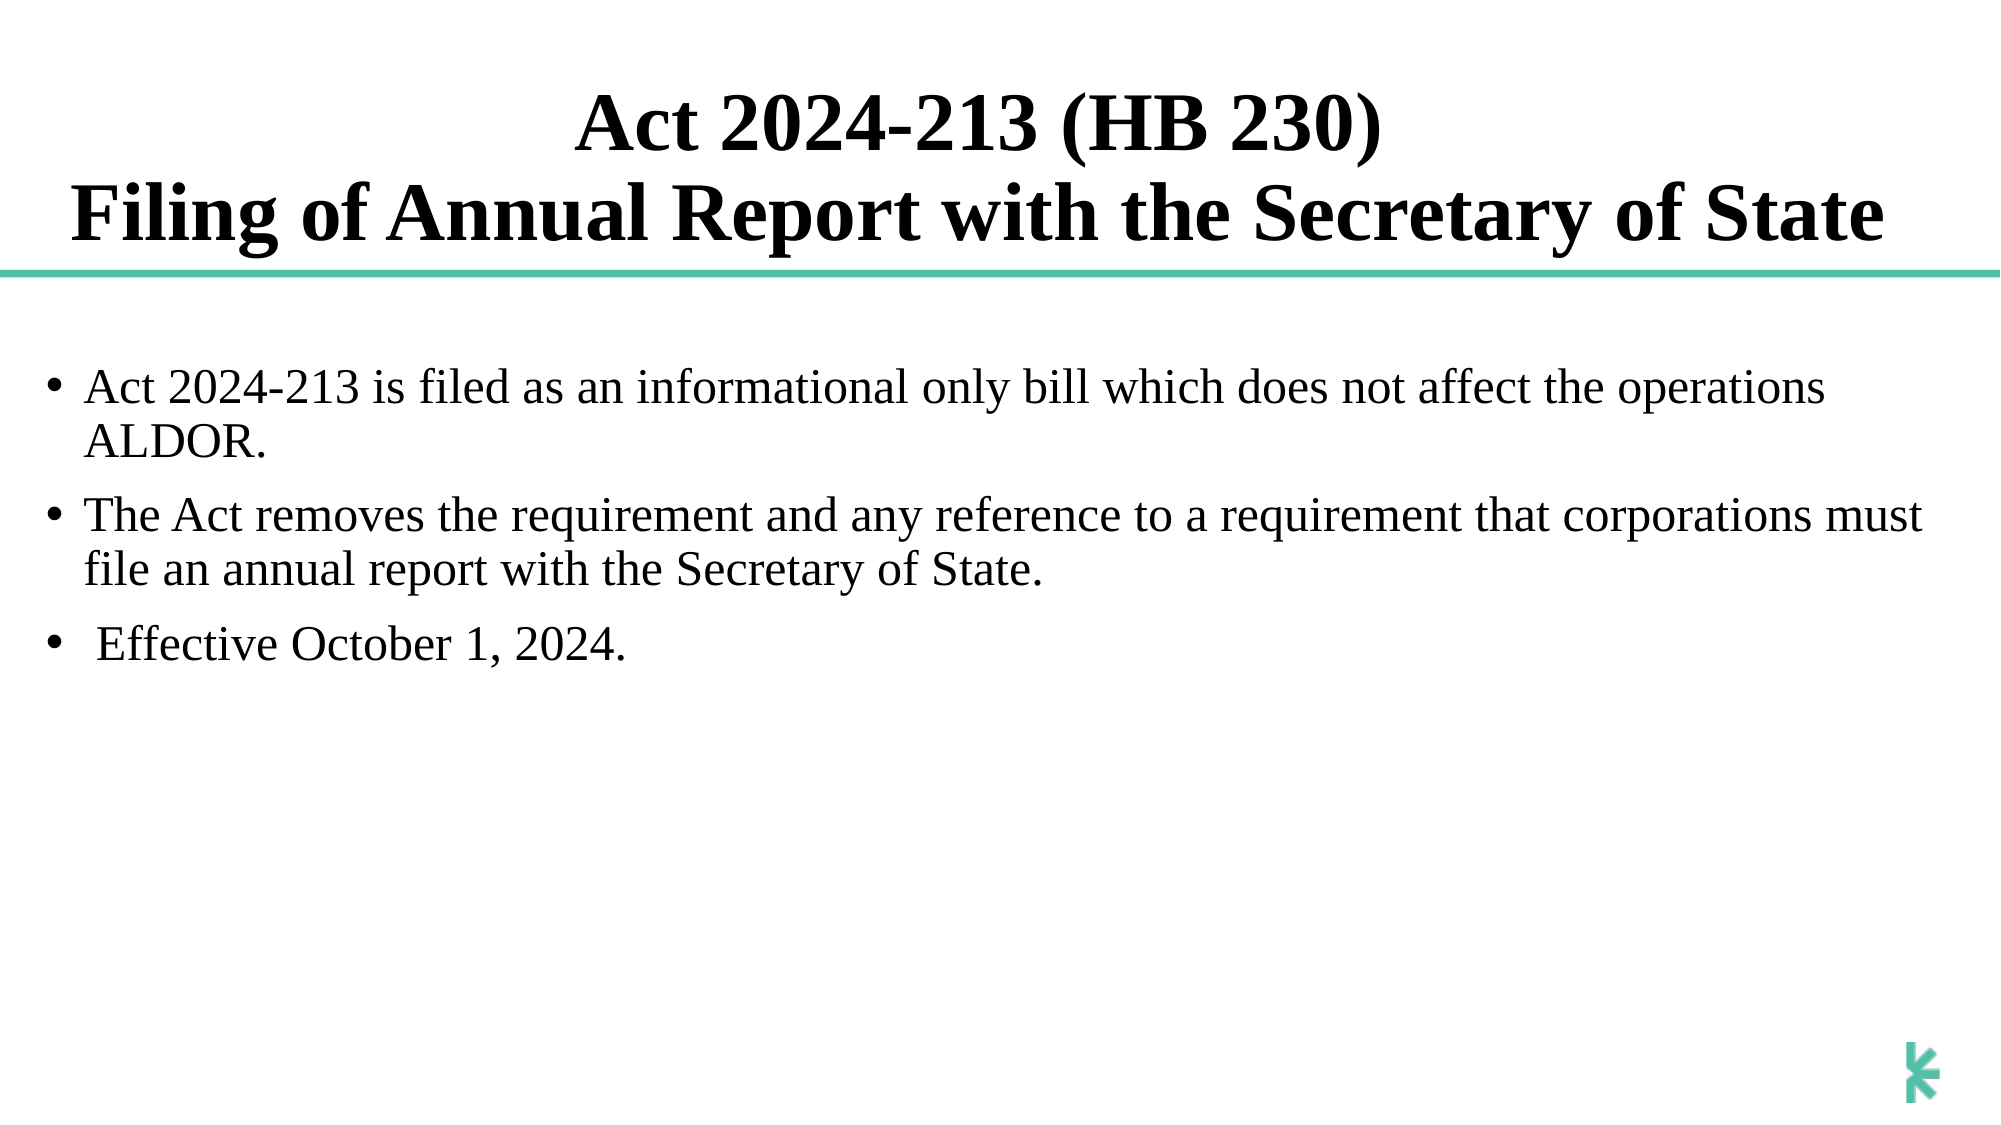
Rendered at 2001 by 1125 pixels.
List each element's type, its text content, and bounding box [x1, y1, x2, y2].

list Act 2024-213 is filed as an informational only bill which does not affect the operations ALDOR. The Act removes the requirement and any reference to a requirement that corporations must file an annual report with the Secretary of State. Effective October 1, 2024. [30, 352, 1955, 1014]
title Act 2024-213 (HB 230) Filing of Annual Report with the Secretary of State [30, 59, 1928, 278]
